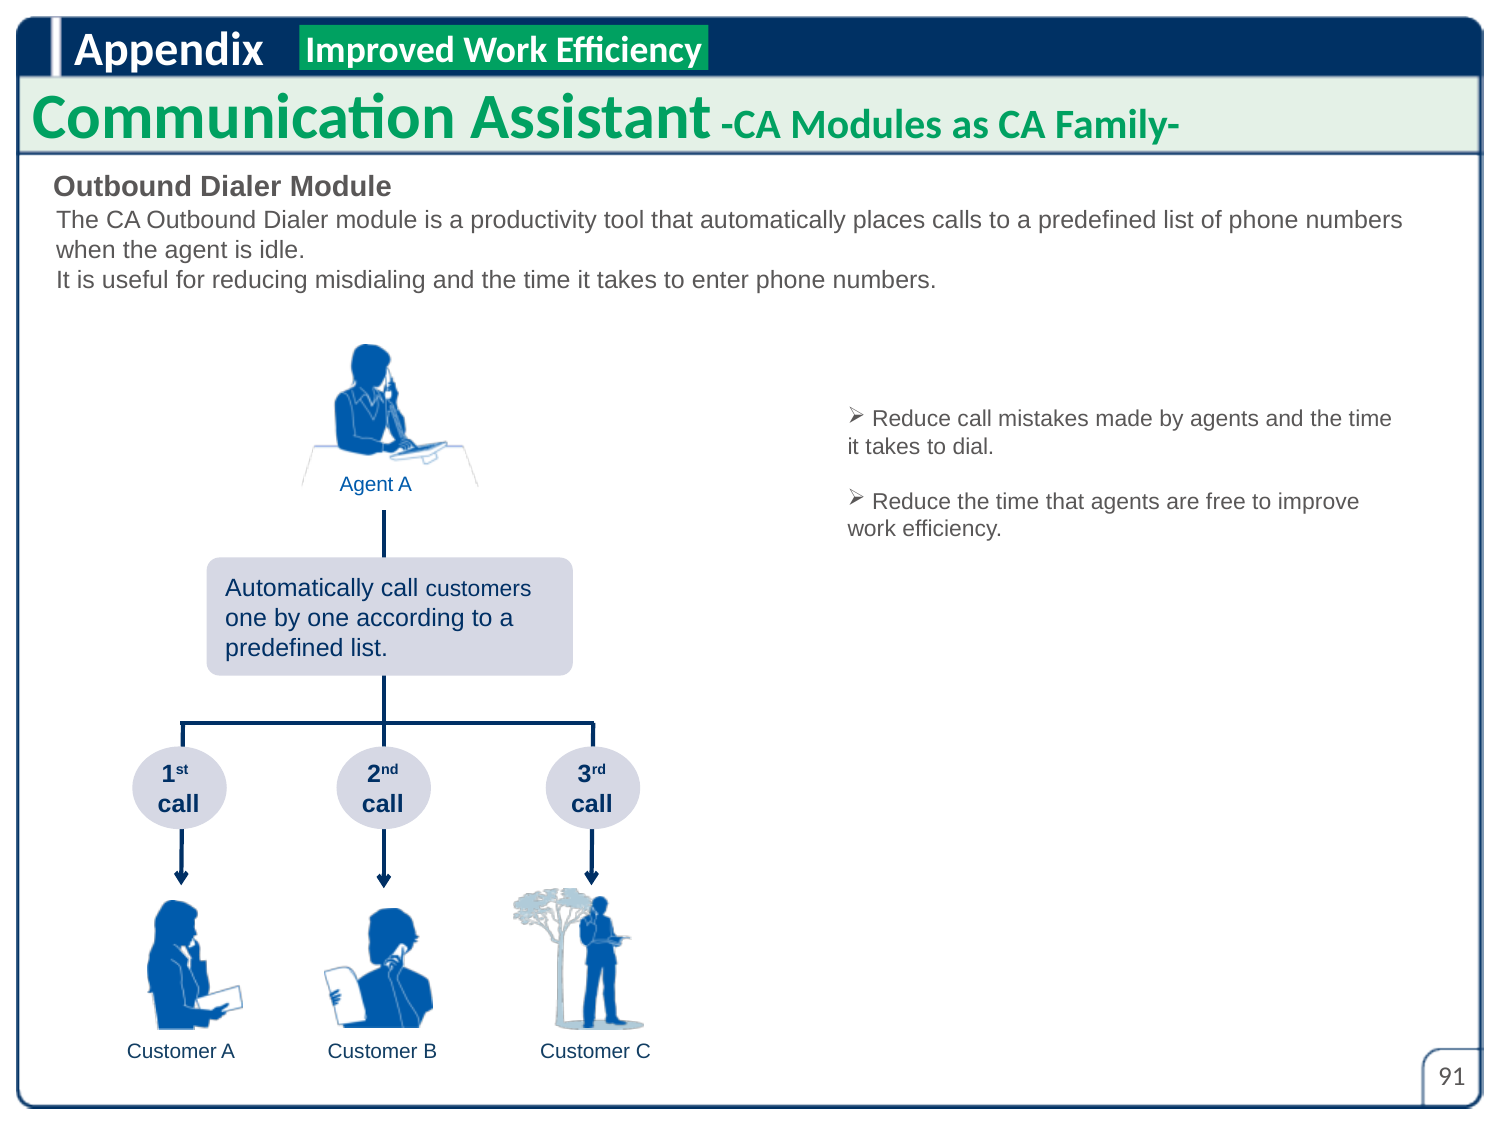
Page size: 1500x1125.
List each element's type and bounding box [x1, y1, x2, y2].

text_box [111, 344, 668, 1071]
text_box [17, 24, 1483, 159]
text_box [832, 396, 1424, 549]
text_box [1423, 1051, 1500, 1099]
picture [16, 16, 1484, 1109]
text_box [41, 161, 1436, 302]
